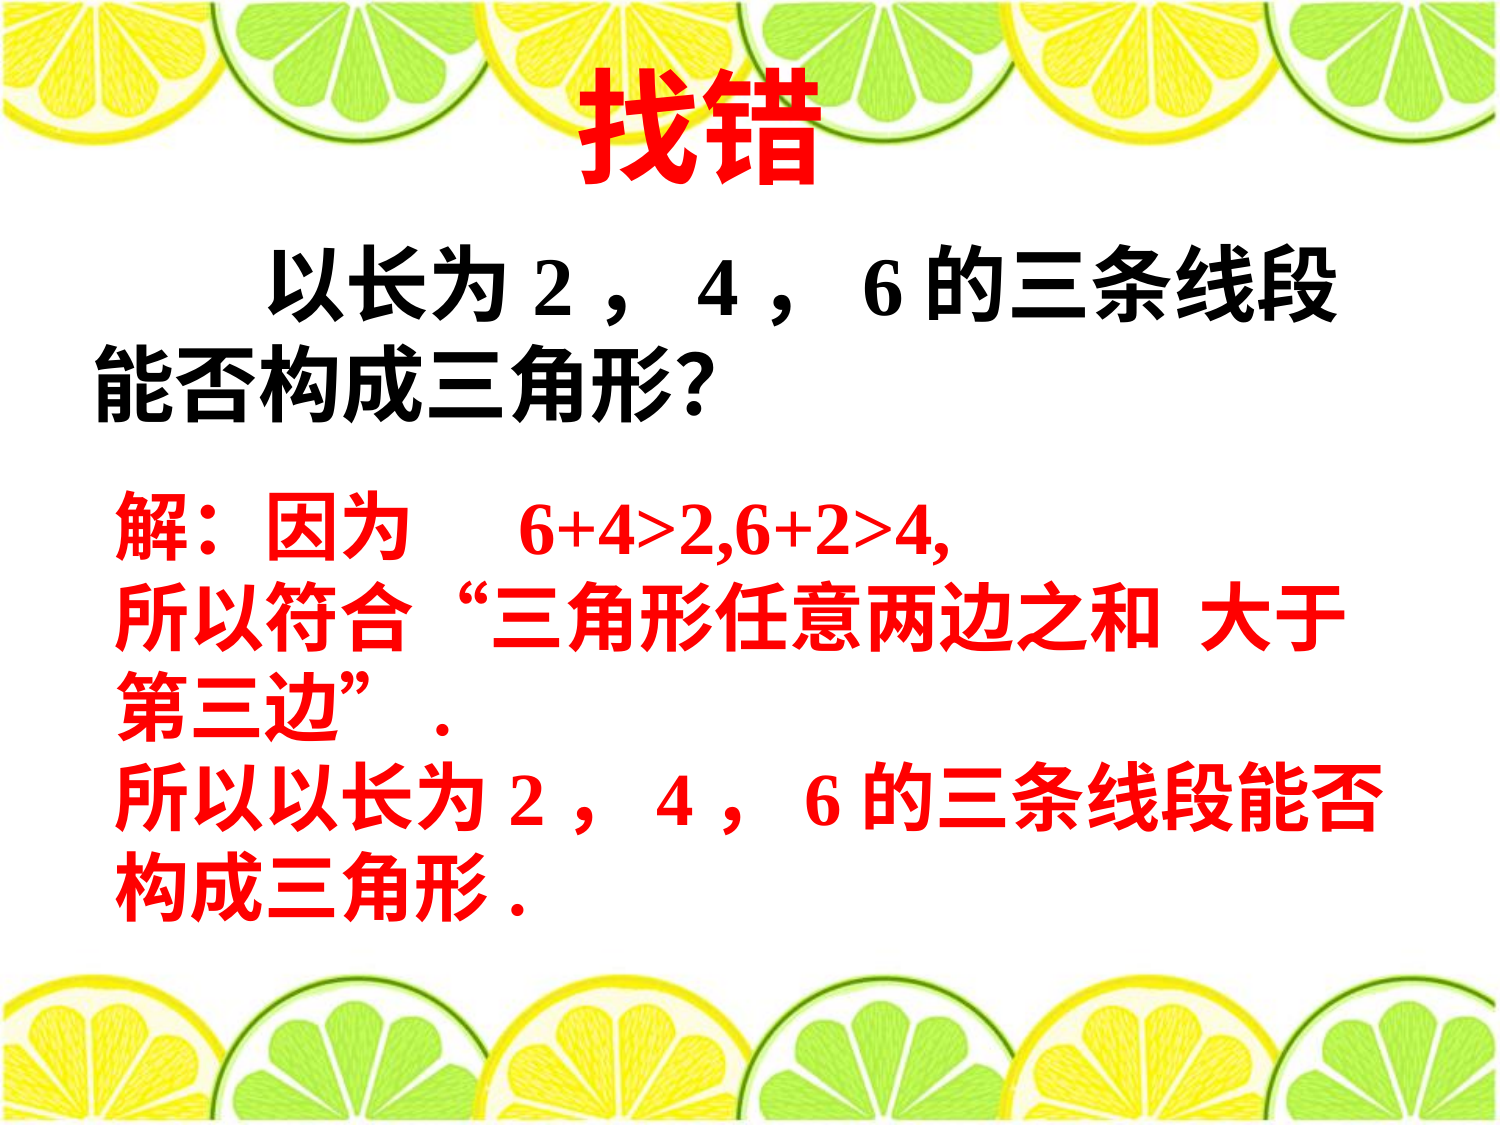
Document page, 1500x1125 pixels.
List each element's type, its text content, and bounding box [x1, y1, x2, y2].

text_box 以长为2，4，6的三条线段能否构成三角形？ [76, 224, 1388, 440]
text_box 解：因为 6+4>2,6+2>4, 所以符合“三角形任意两边之和 大于第三边”. 所以以长为2，4，6的三条线段能否构成三角形. [100, 472, 1435, 938]
picture [0, 0, 1500, 1125]
text_box 找错 [560, 42, 975, 208]
